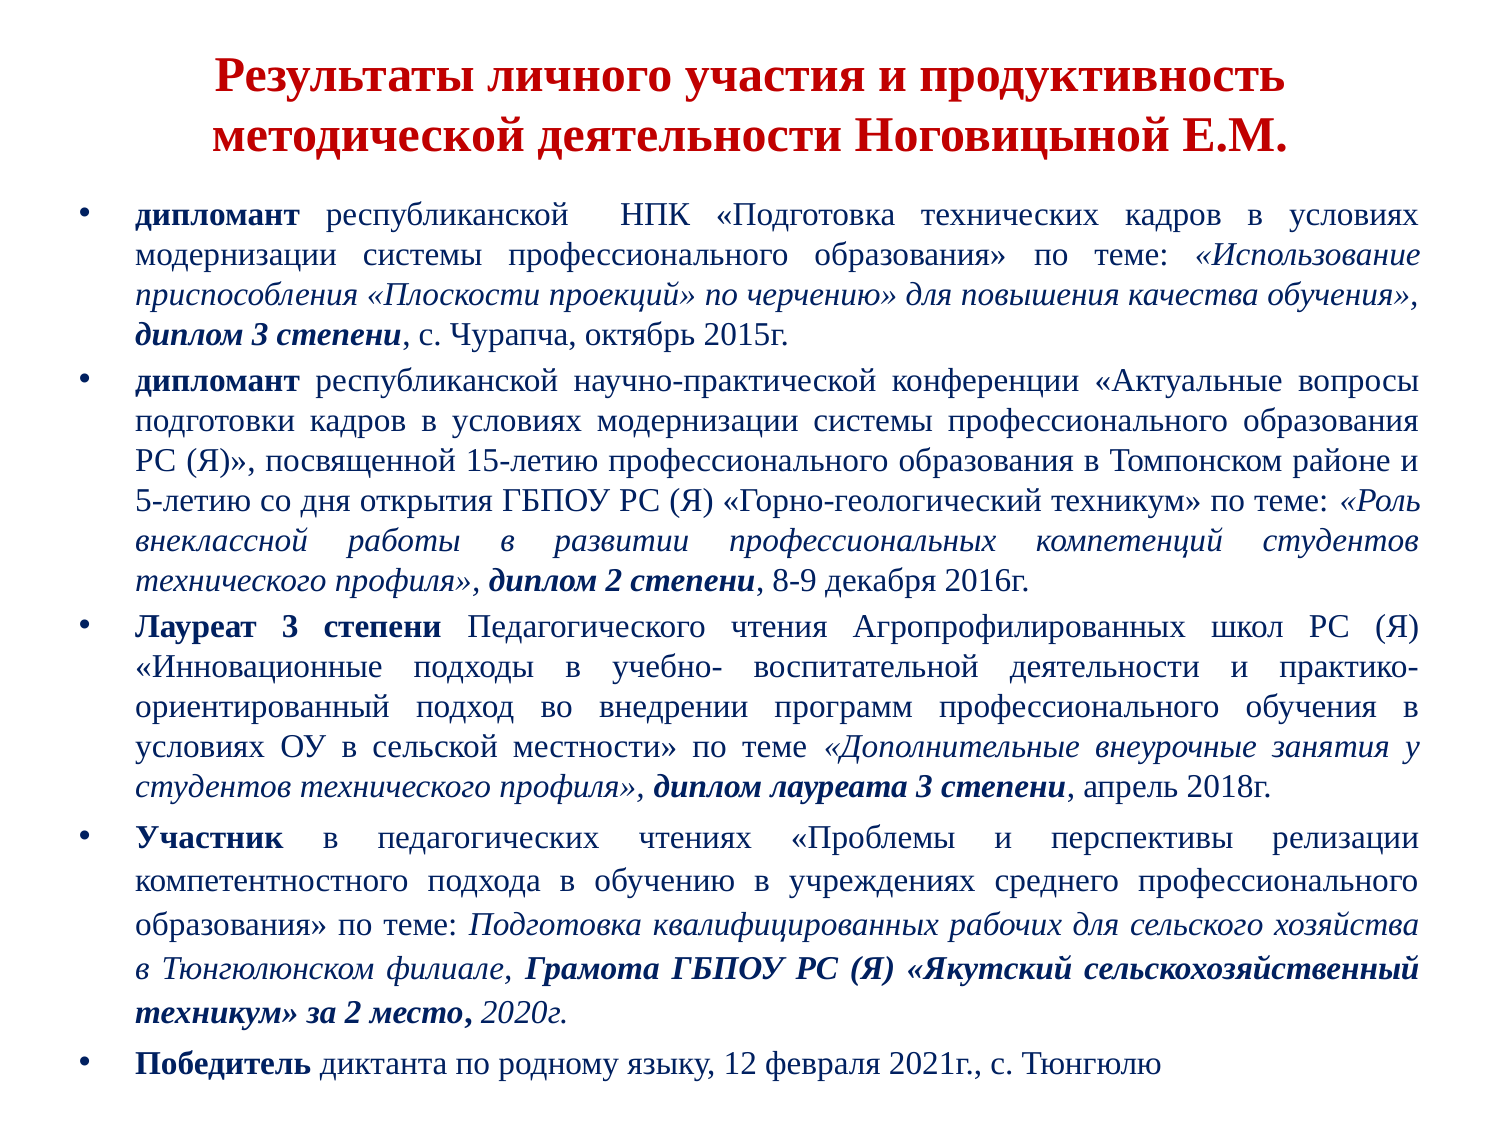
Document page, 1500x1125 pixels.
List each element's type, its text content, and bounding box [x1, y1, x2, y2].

list дипломант республиканской НПК «Подготовка технических кадров в условиях модернизации системы профессионального образования» по теме: «Использование приспособления «Плоскости проекций» по черчению» для повышения качества обучения», диплом 3 степени, с. Чурапча, октябрь 2015г. дипломант республиканской научно-практической конференции «Актуальные вопросы подготовки кадров в условиях модернизации системы профессионального образования РС (Я)», посвященной 15-летию профессионального образования в Томпонском районе и 5-летию со дня открытия ГБПОУ РС (Я) «Горно-геологический техникум» по теме: «Роль внеклассной работы в развитии профессиональных компетенций студентов технического профиля», диплом 2 степени, 8-9 декабря 2016г. Лауреат 3 степени Педагогического чтения Агропрофилированных школ РС (Я) «Инновационные подходы в учебно- воспитательной деятельности и практико-ориентированный подход во внедрении программ профессионального обучения в условиях ОУ в сельской местности» по теме «Дополнительные внеурочные занятия у студентов технического профиля», диплом лауреата 3 степени, апрель 2018г. Участник в педагогических чтениях «Проблемы и перспективы релизации компетентностного подхода в обучению в учреждениях среднего профессионального образования» по теме: Подготовка квалифицированных рабочих для сельского хозяйства в Тюнгюлюнском филиале, Грамота ГБПОУ РС (Я) «Якутский сельскохозяйственный техникум» за 2 место, 2020г. Победитель диктанта по родному языку, 12 февраля 2021г., с. Тюнгюлю [64, 184, 1436, 970]
title Результаты личного участия и продуктивность методической деятельности Ноговицыной Е.М. [75, 8, 1425, 184]
